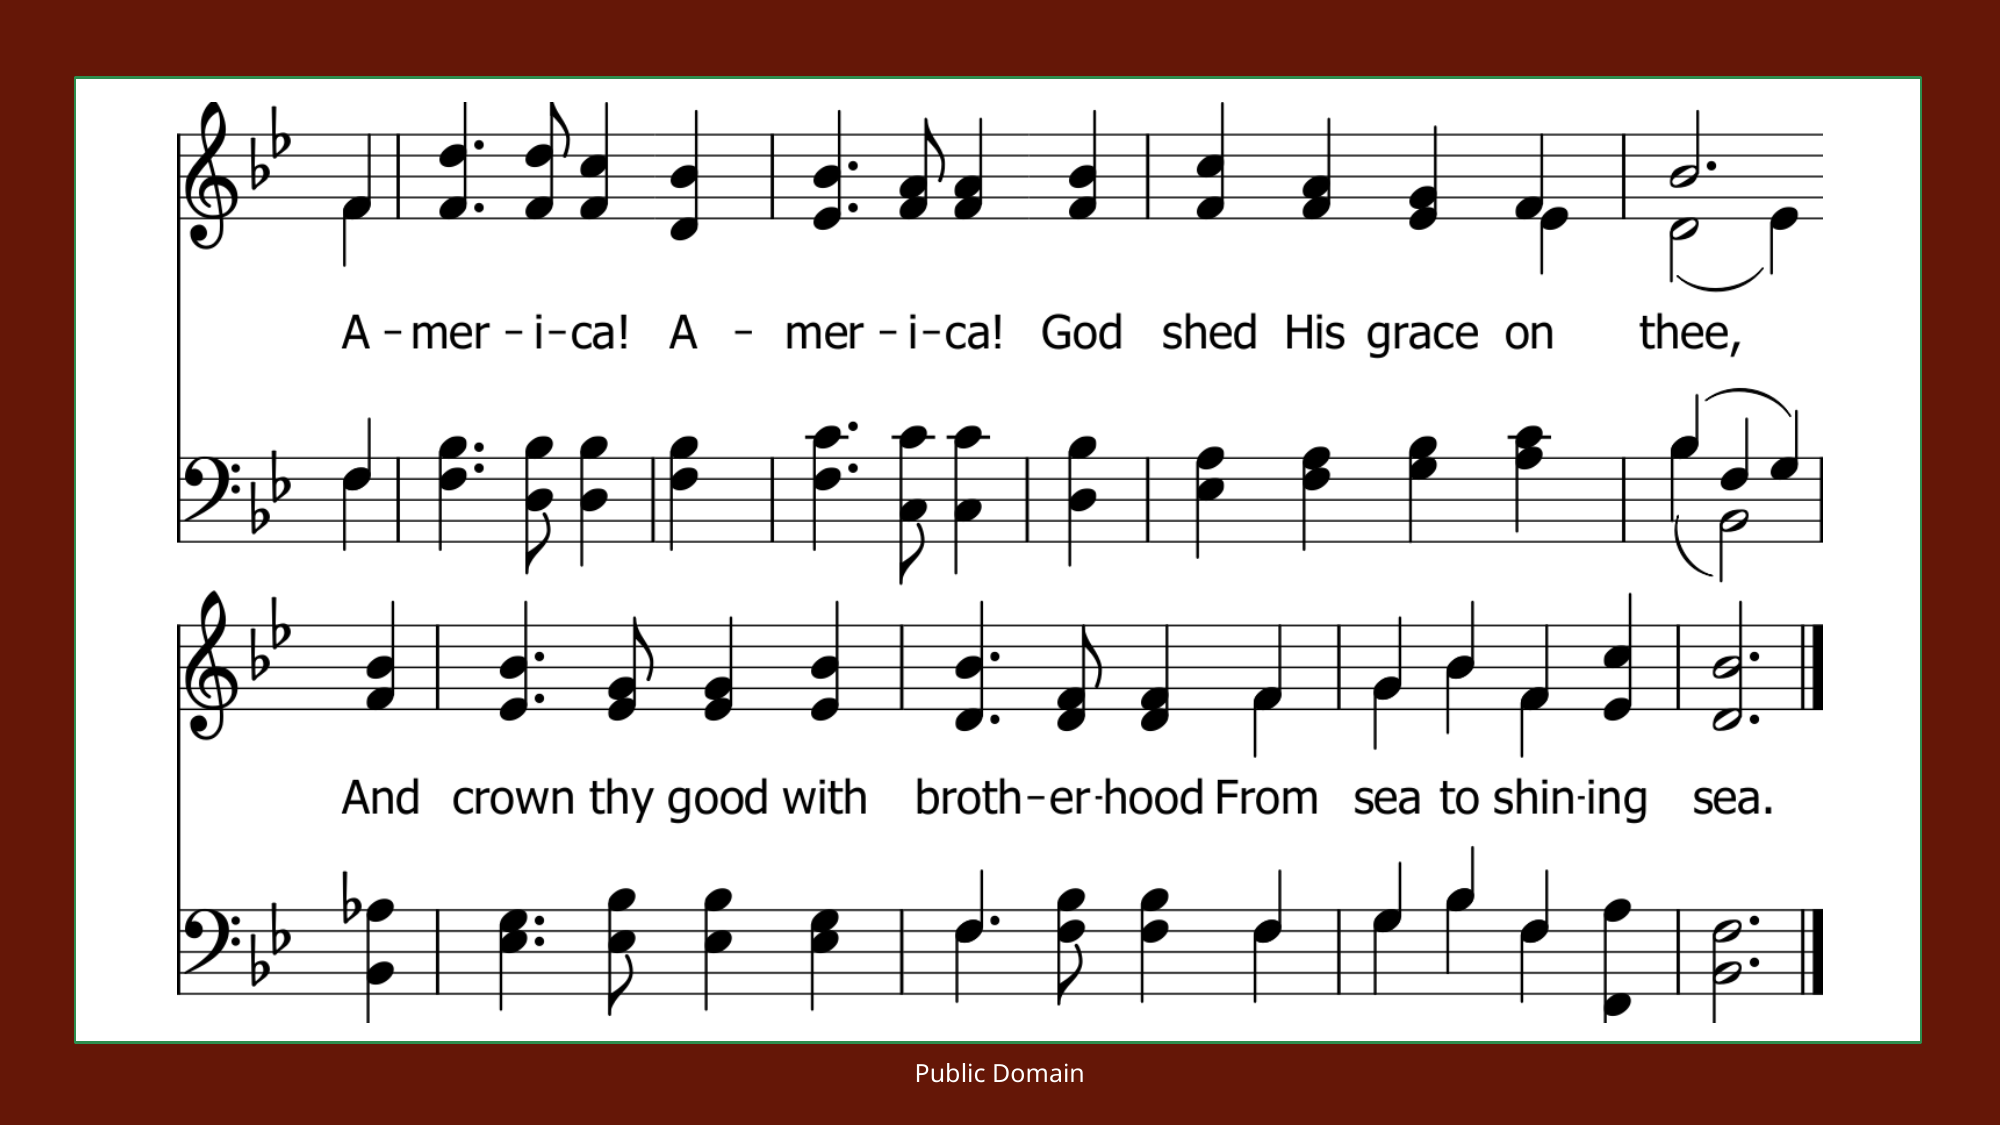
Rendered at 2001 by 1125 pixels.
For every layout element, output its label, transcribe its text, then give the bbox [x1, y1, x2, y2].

footer Public Domain [662, 1044, 1338, 1103]
text_box [74, 76, 1922, 1044]
picture [177, 102, 1823, 1023]
